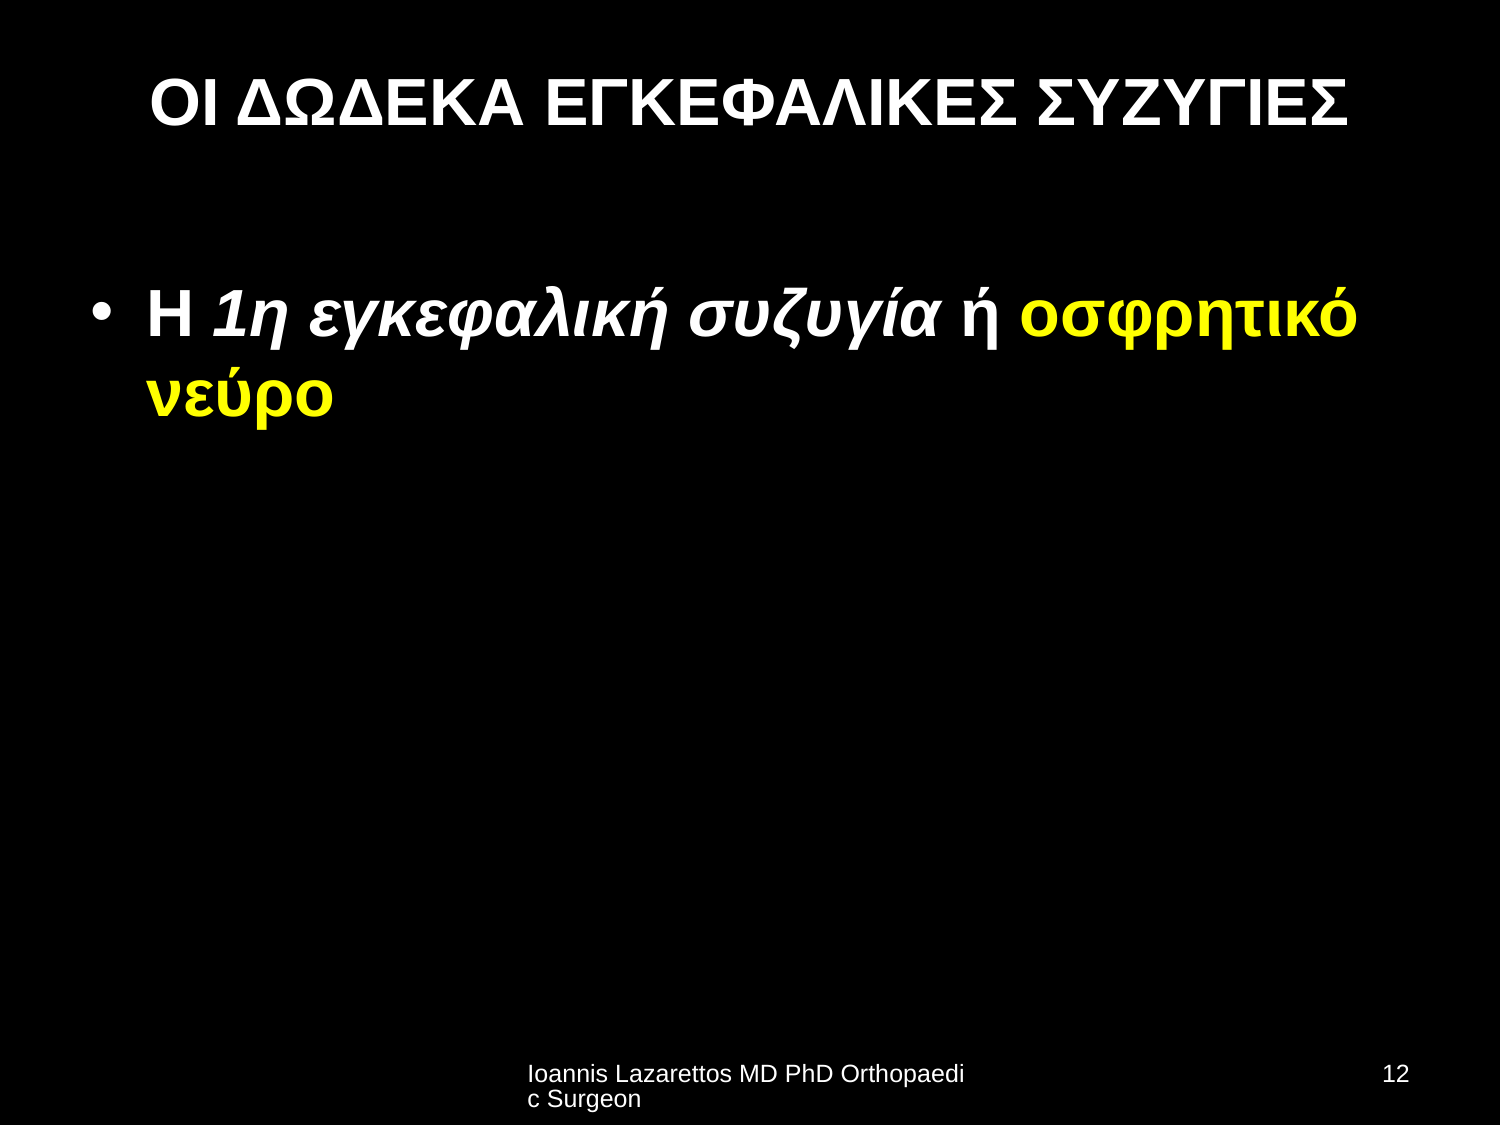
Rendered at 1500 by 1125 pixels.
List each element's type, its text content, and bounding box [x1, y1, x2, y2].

list Η 1η εγκεφαλική συζυγία ή οσφρητικό νεύρο [75, 262, 1425, 1005]
title ΟΙ ΔΩΔΕΚΑ ΕΓΚΕΦΑΛΙΚΕΣ ΣΥΖΥΓΙΕΣ [75, 45, 1425, 233]
slide_number 12 [1074, 1042, 1425, 1103]
footer Ioannis Lazarettos MD PhD Orthopaedic Surgeon [512, 1042, 988, 1103]
